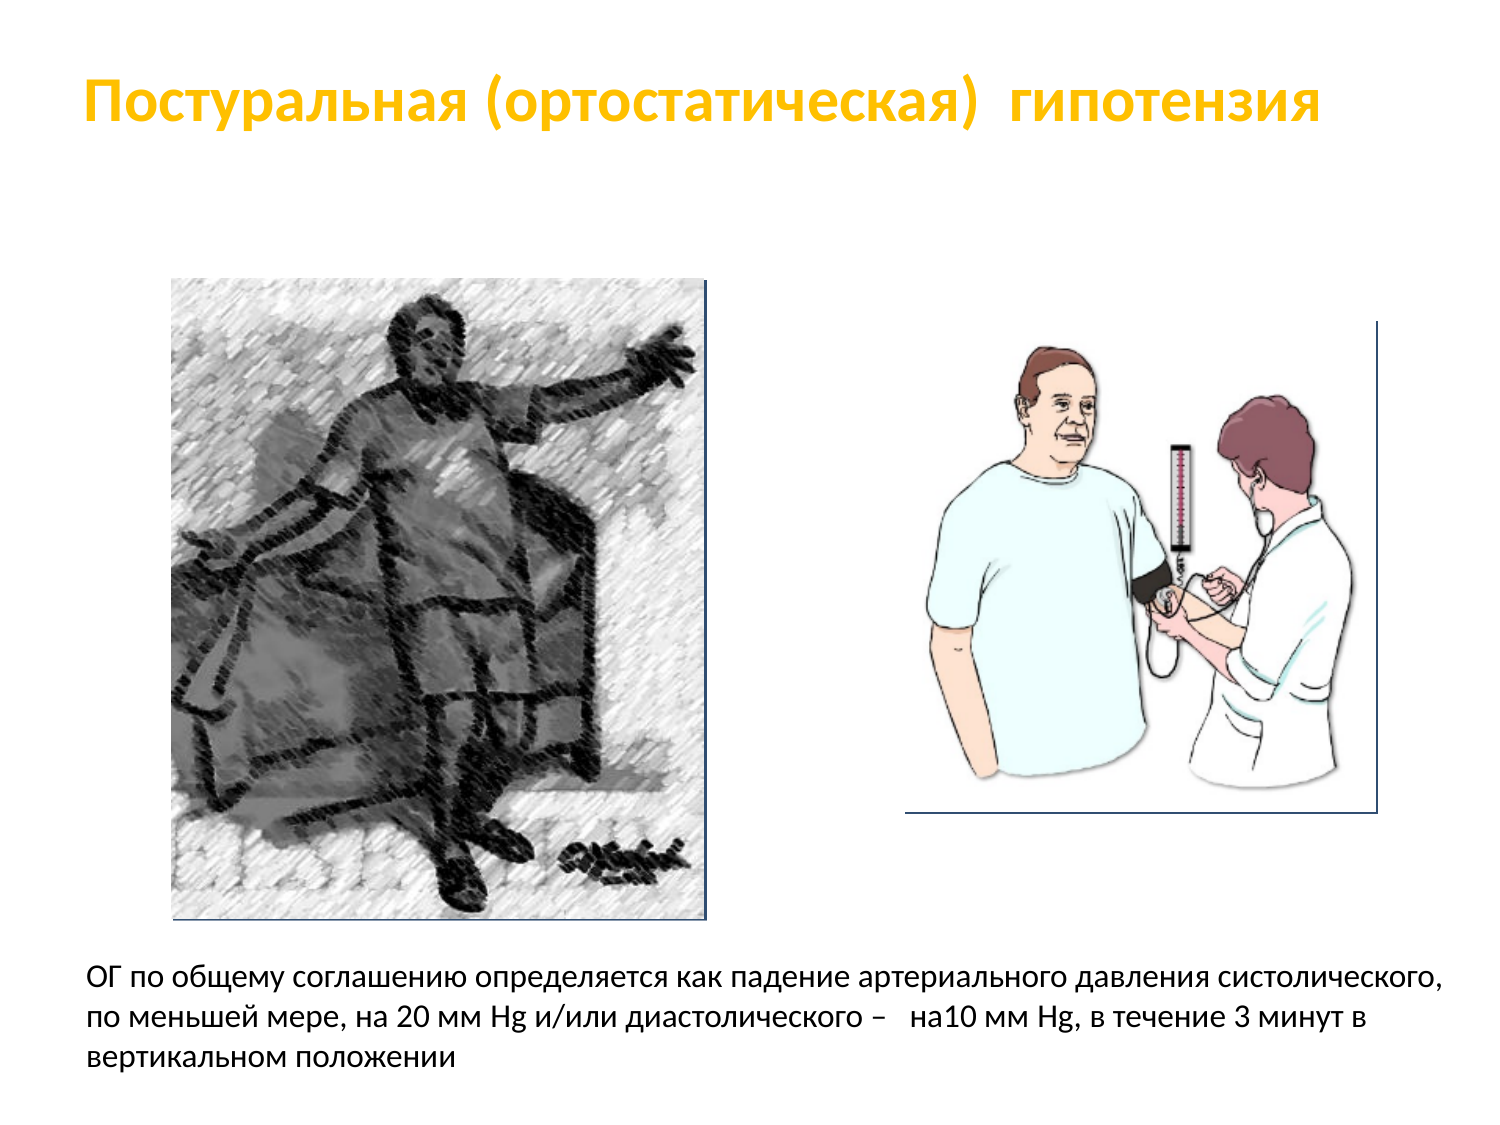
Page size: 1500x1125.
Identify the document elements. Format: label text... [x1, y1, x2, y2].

title Постуральная (ортостатическая) гипотензия [29, 50, 1379, 143]
text_box ОГ по общему соглашению определяется как падение артериального давления систолического, по меньшей мере, на 20 мм Hg и/или диастолического – на10 мм Hg, в течение 3 минут в вертикальном положении [71, 946, 1477, 1082]
picture [170, 278, 705, 919]
picture [903, 319, 1377, 812]
